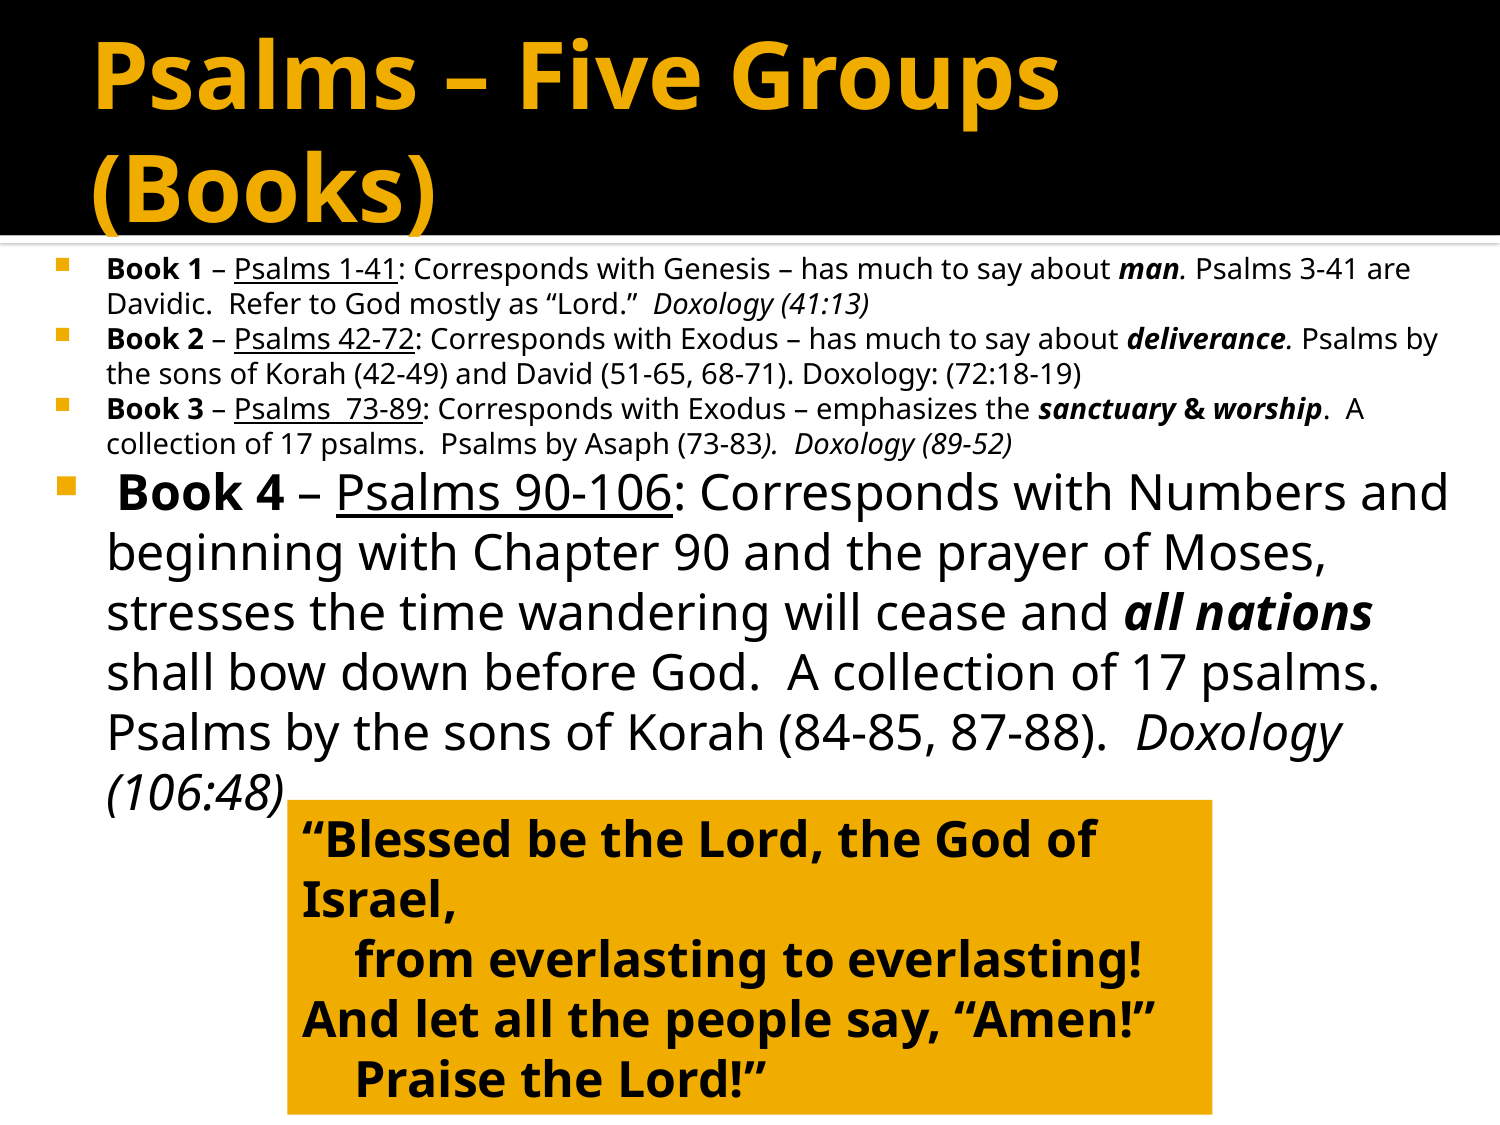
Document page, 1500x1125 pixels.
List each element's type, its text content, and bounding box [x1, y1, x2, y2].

text_box “Blessed be the Lord, the God of Israel, from everlasting to everlasting! And let all the people say, “Amen!” Praise the Lord!” [287, 799, 1213, 1115]
title Psalms – Five Groups (Books) [75, 25, 1425, 231]
list Book 1 – Psalms 1-41: Corresponds with Genesis – has much to say about man. Psalms 3-41 are Davidic. Refer to God mostly as “Lord.” Doxology (41:13) Book 2 – Psalms 42-72: Corresponds with Exodus – has much to say about deliverance. Psalms by the sons of Korah (42-49) and David (51-65, 68-71). Doxology: (72:18-19) Book 3 – Psalms 73-89: Corresponds with Exodus – emphasizes the sanctuary & worship. A collection of 17 psalms. Psalms by Asaph (73-83). Doxology (89-52) Book 4 – Psalms 90-106: Corresponds with Numbers and beginning with Chapter 90 and the prayer of Moses, stresses the time wandering will cease and all nations shall bow down before God. A collection of 17 psalms. Psalms by the sons of Korah (84-85, 87-88). Doxology (106:48) [24, 235, 1469, 1100]
